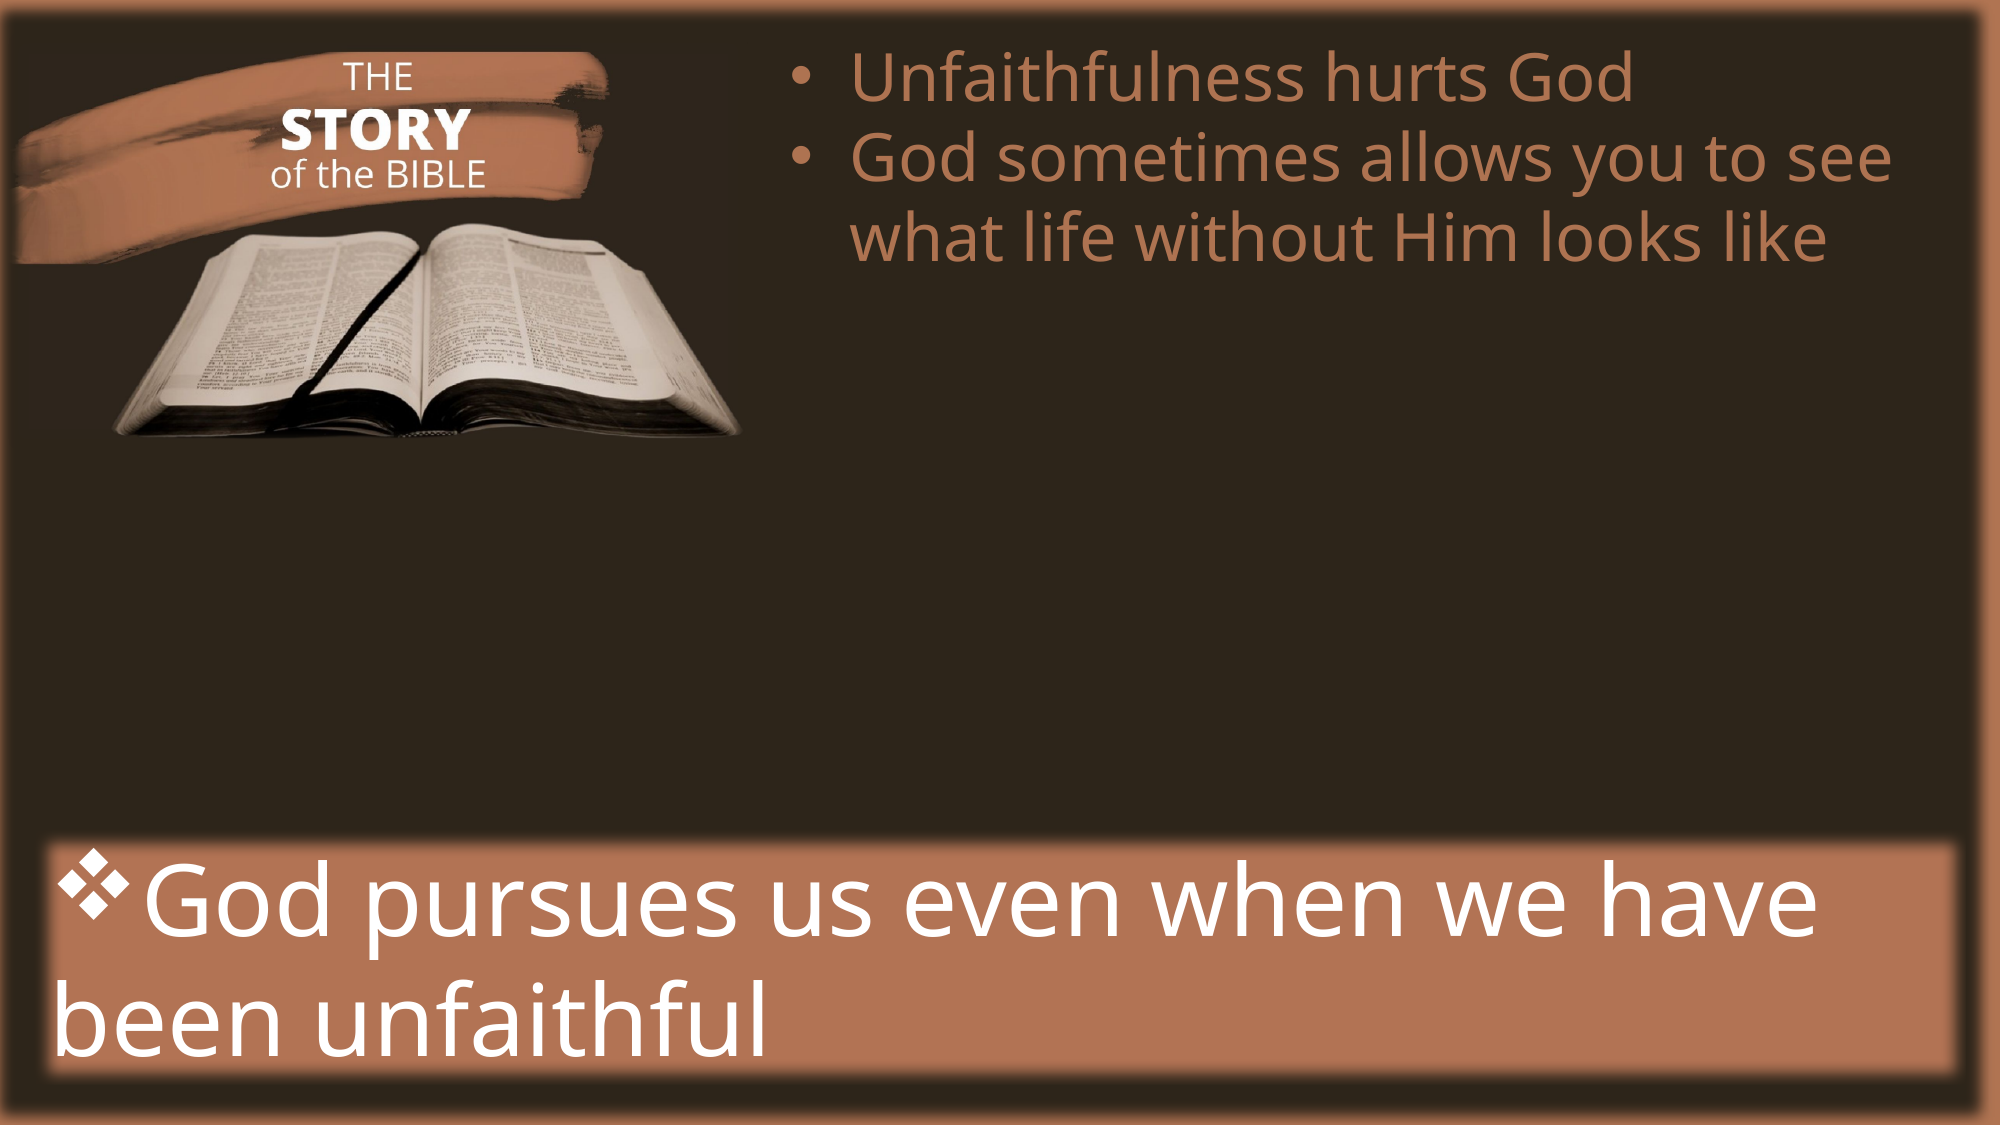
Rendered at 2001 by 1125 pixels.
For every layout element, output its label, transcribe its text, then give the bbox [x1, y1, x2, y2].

text_box God pursues us even when we have been unfaithful [53, 848, 1950, 1070]
text_box Unfaithfulness hurts God God sometimes allows you to see what life without Him looks like [774, 26, 1965, 282]
text_box [13, 22, 1967, 1101]
text_box Unfaithfulness hurts God God sometimes allows you to see what life without Him looks like [44, 839, 1959, 1079]
picture [8, 32, 748, 449]
